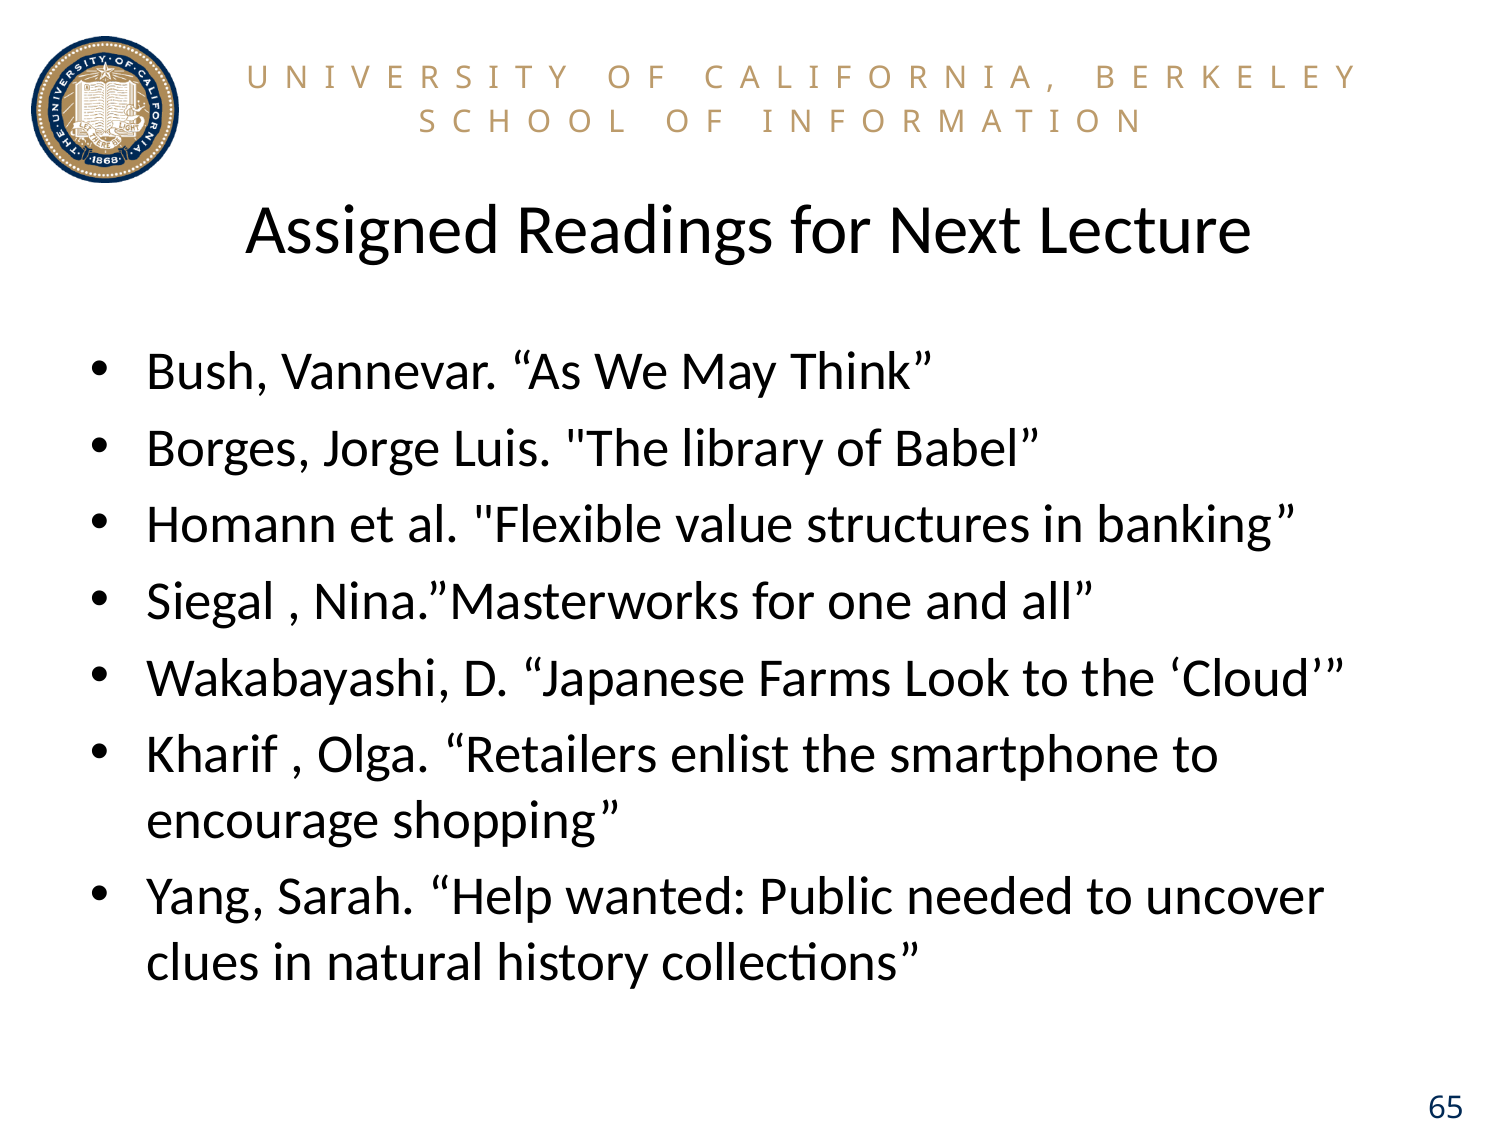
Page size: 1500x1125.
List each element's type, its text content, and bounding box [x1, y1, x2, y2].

text_box UNIVERSITY OF CALIFORNIA, BERKELEY [240, 61, 1361, 97]
text_box SCHOOL OF INFORMATION [412, 105, 1147, 140]
list Bush, Vannevar. “As We May Think” Borges, Jorge Luis. "The library of Babel” Homann et al. "Flexible value structures in banking” Siegal , Nina.”Masterworks for one and all” Wakabayashi, D. “Japanese Farms Look to the ‘Cloud’” Kharif , Olga. “Retailers enlist the smartphone to encourage shopping” Yang, Sarah. “Help wanted: Public needed to uncover clues in natural history collections” [74, 328, 1366, 1065]
text_box 65 [1438, 1081, 1454, 1119]
title Assigned Readings for Next Lecture [74, 132, 1425, 328]
picture [31, 36, 179, 184]
